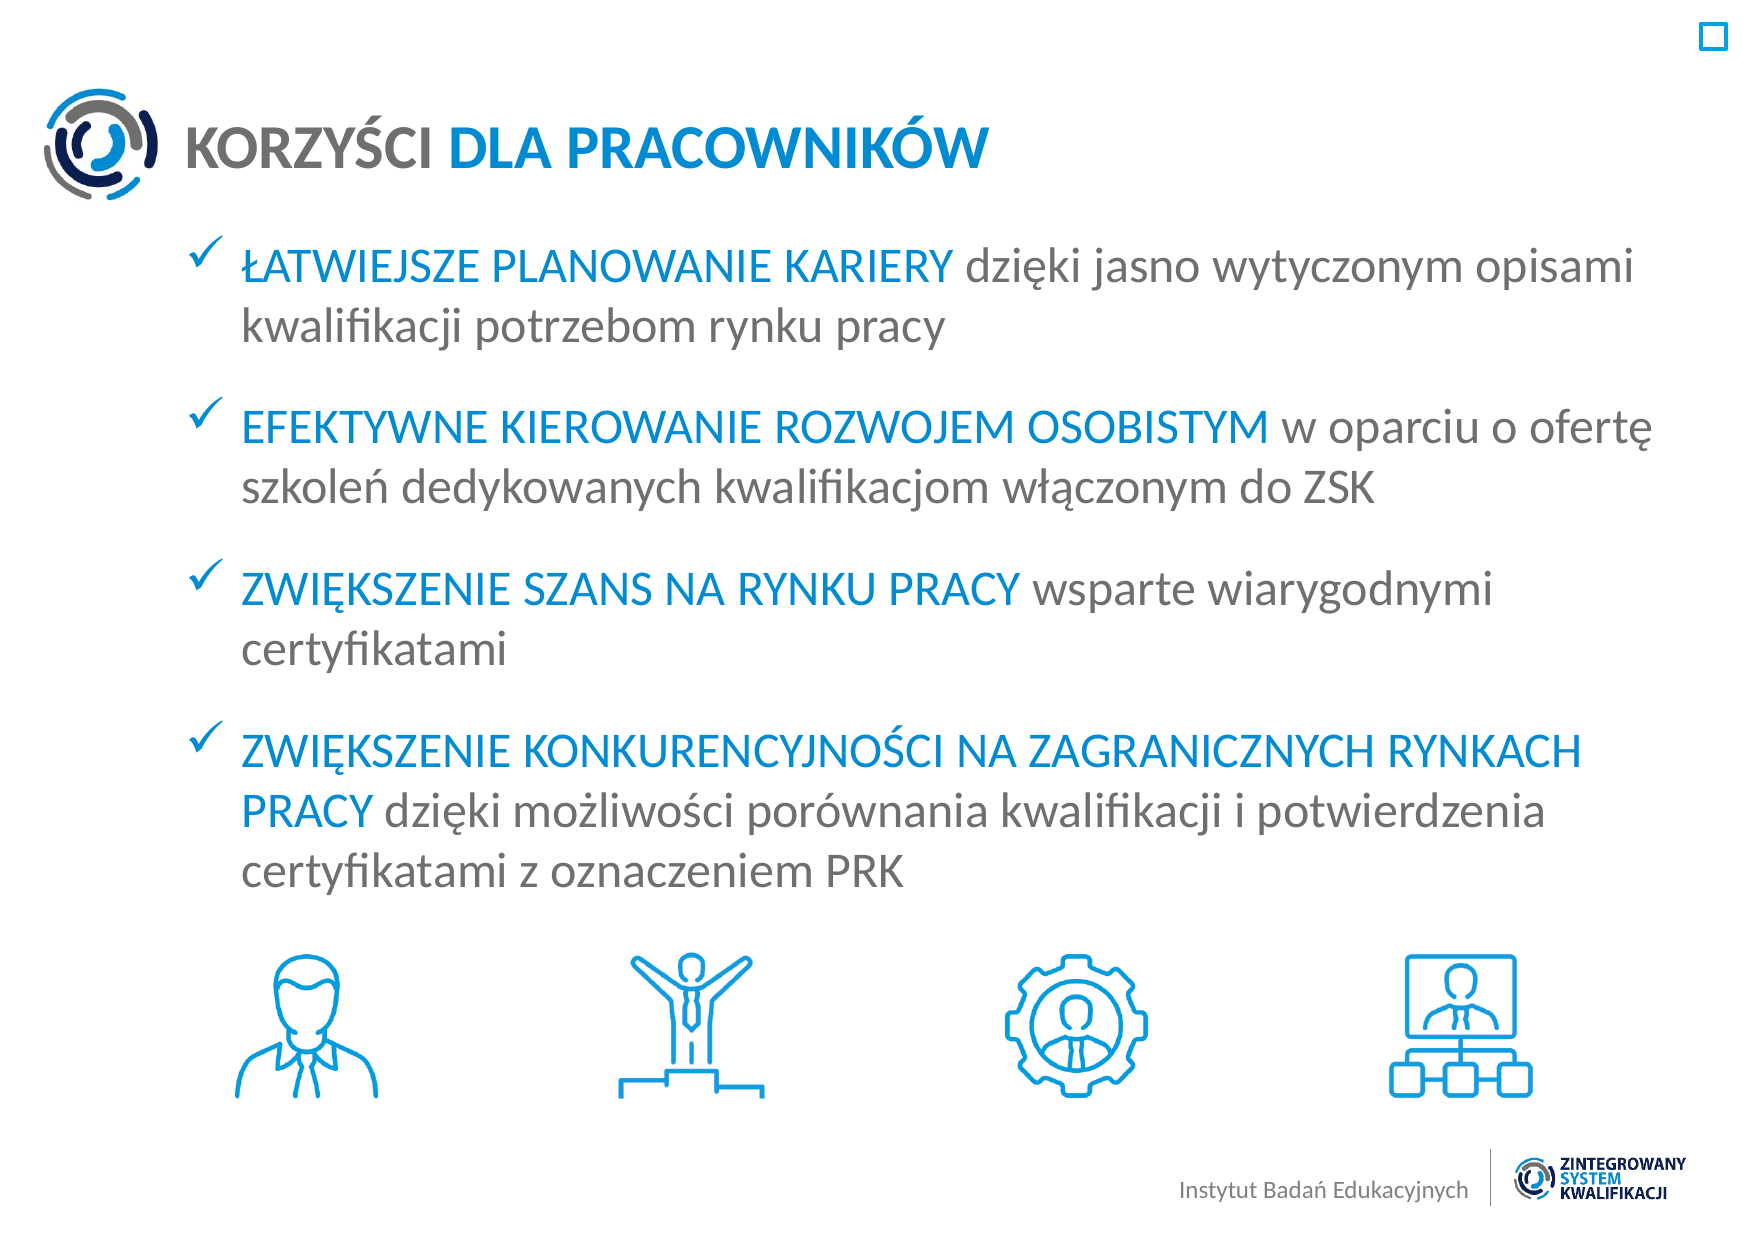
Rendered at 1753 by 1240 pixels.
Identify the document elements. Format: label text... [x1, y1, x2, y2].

text_box [1701, 23, 1726, 49]
picture [1379, 944, 1542, 1107]
picture [38, 81, 164, 206]
picture [226, 944, 388, 1107]
title KORZYŚCI DLA PRACOWNIKÓW [185, 94, 1564, 205]
picture [1509, 1148, 1691, 1207]
text_box ŁATWIEJSZE PLANOWANIE KARIERY dzięki jasno wytyczonym opisami kwalifikacji potrzebom rynku pracy EFEKTYWNE KIEROWANIE ROZWOJEM OSOBISTYM w oparciu o ofertę szkoleń dedykowanych kwalifikacjom włączonym do ZSK ZWIĘKSZENIE SZANS NA RYNKU PRACY wsparte wiarygodnymi certyfikatami ZWIĘKSZENIE KONKURENCYJNOŚCI NA ZAGRANICZNYCH RYNKACH PRACY dzięki możliwości porównania kwalifikacji i potwierdzenia certyfikatami z oznaczeniem PRK [185, 232, 1677, 858]
picture [610, 944, 773, 1107]
picture [995, 944, 1157, 1107]
